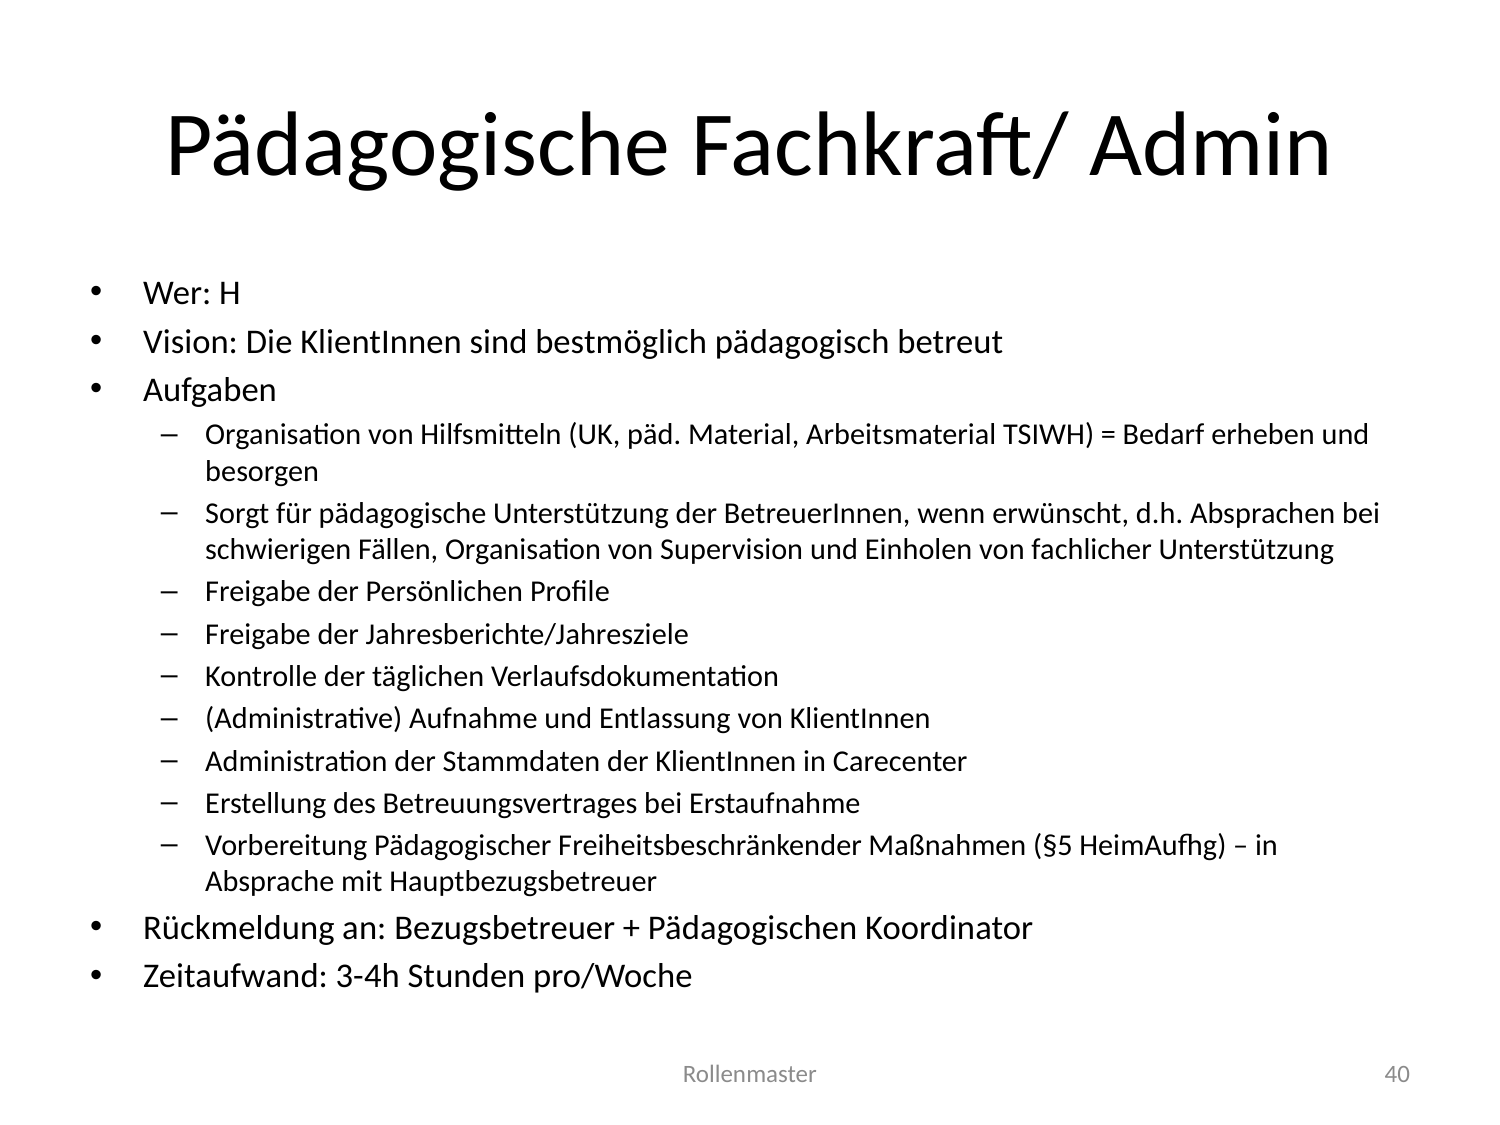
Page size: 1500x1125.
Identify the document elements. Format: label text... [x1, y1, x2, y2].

title Pädagogische Fachkraft/ Admin [75, 45, 1425, 233]
footer Rollenmaster [512, 1042, 988, 1103]
slide_number 40 [1074, 1042, 1425, 1103]
list Wer: H Vision: Die KlientInnen sind bestmöglich pädagogisch betreut Aufgaben Organisation von Hilfsmitteln (UK, päd. Material, Arbeitsmaterial TSIWH) = Bedarf erheben und besorgen Sorgt für pädagogische Unterstützung der BetreuerInnen, wenn erwünscht, d.h. Absprachen bei schwierigen Fällen, Organisation von Supervision und Einholen von fachlicher Unterstützung Freigabe der Persönlichen Profile Freigabe der Jahresberichte/Jahresziele Kontrolle der täglichen Verlaufsdokumentation (Administrative) Aufnahme und Entlassung von KlientInnen Administration der Stammdaten der KlientInnen in Carecenter Erstellung des Betreuungsvertrages bei Erstaufnahme Vorbereitung Pädagogischer Freiheitsbeschränkender Maßnahmen (§5 HeimAufhg) – in Absprache mit Hauptbezugsbetreuer Rückmeldung an: Bezugsbetreuer + Pädagogischen Koordinator Zeitaufwand: 3-4h Stunden pro/Woche [75, 262, 1425, 1005]
